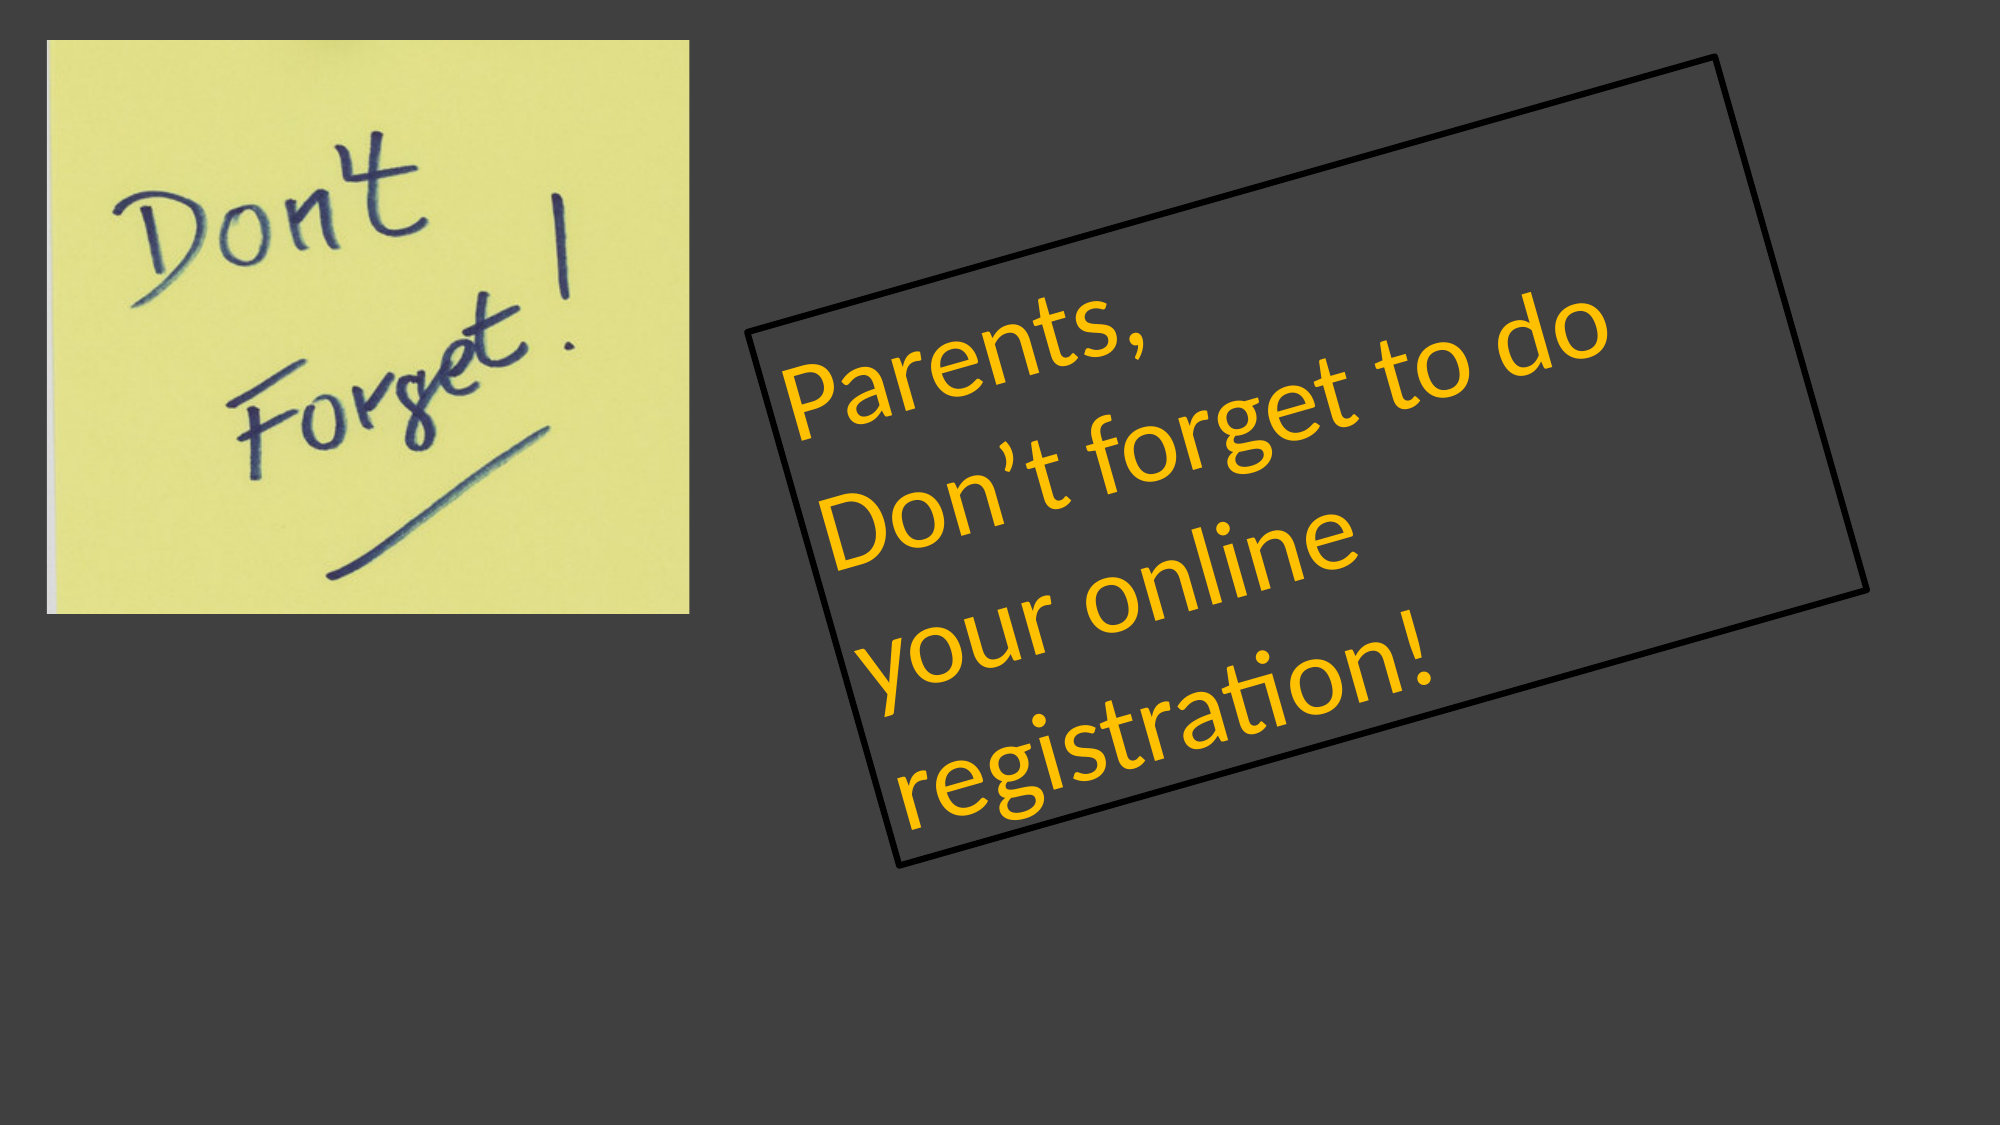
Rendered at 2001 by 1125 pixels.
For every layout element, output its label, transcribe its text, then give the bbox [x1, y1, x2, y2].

picture [46, 40, 690, 614]
text_box Parents, Don’t forget to do your online registration! [747, 56, 1867, 866]
